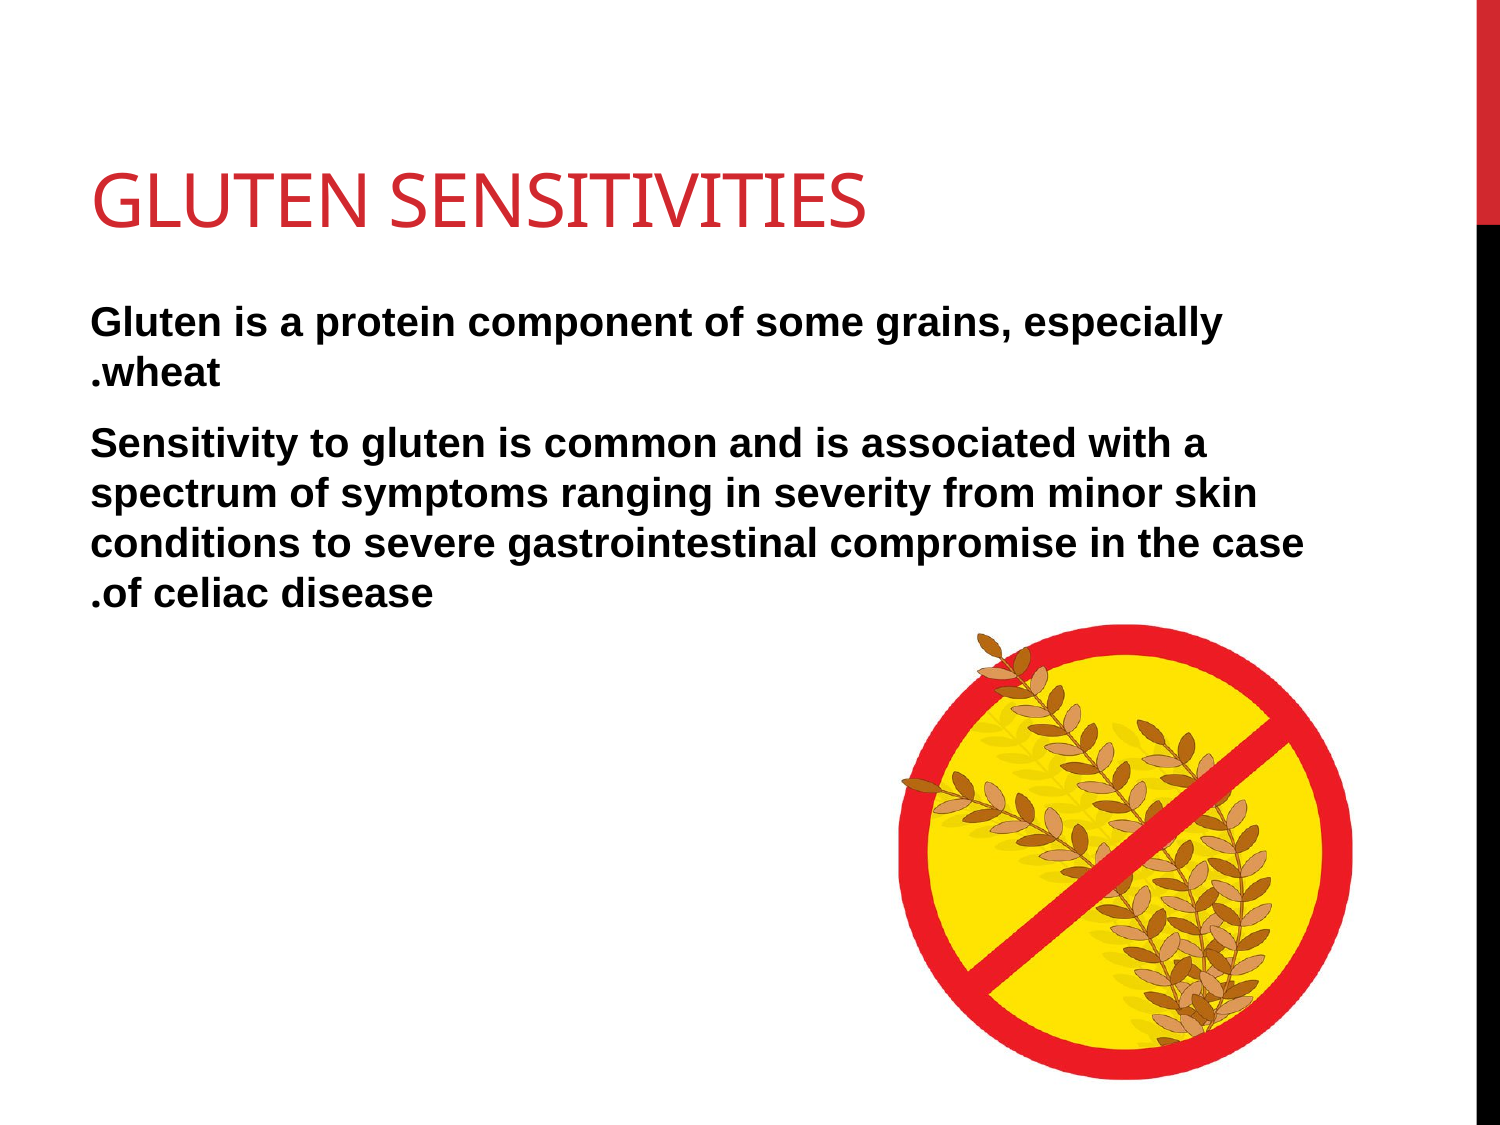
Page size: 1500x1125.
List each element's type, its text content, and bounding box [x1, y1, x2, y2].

title Gluten sensitivities [75, 25, 1025, 250]
picture [891, 621, 1361, 1091]
list Gluten is a protein component of some grains, especially wheat. Sensitivity to gluten is common and is associated with a spectrum of symptoms ranging in severity from minor skin conditions to severe gastrointestinal compromise in the case of celiac disease. [75, 287, 1325, 1005]
